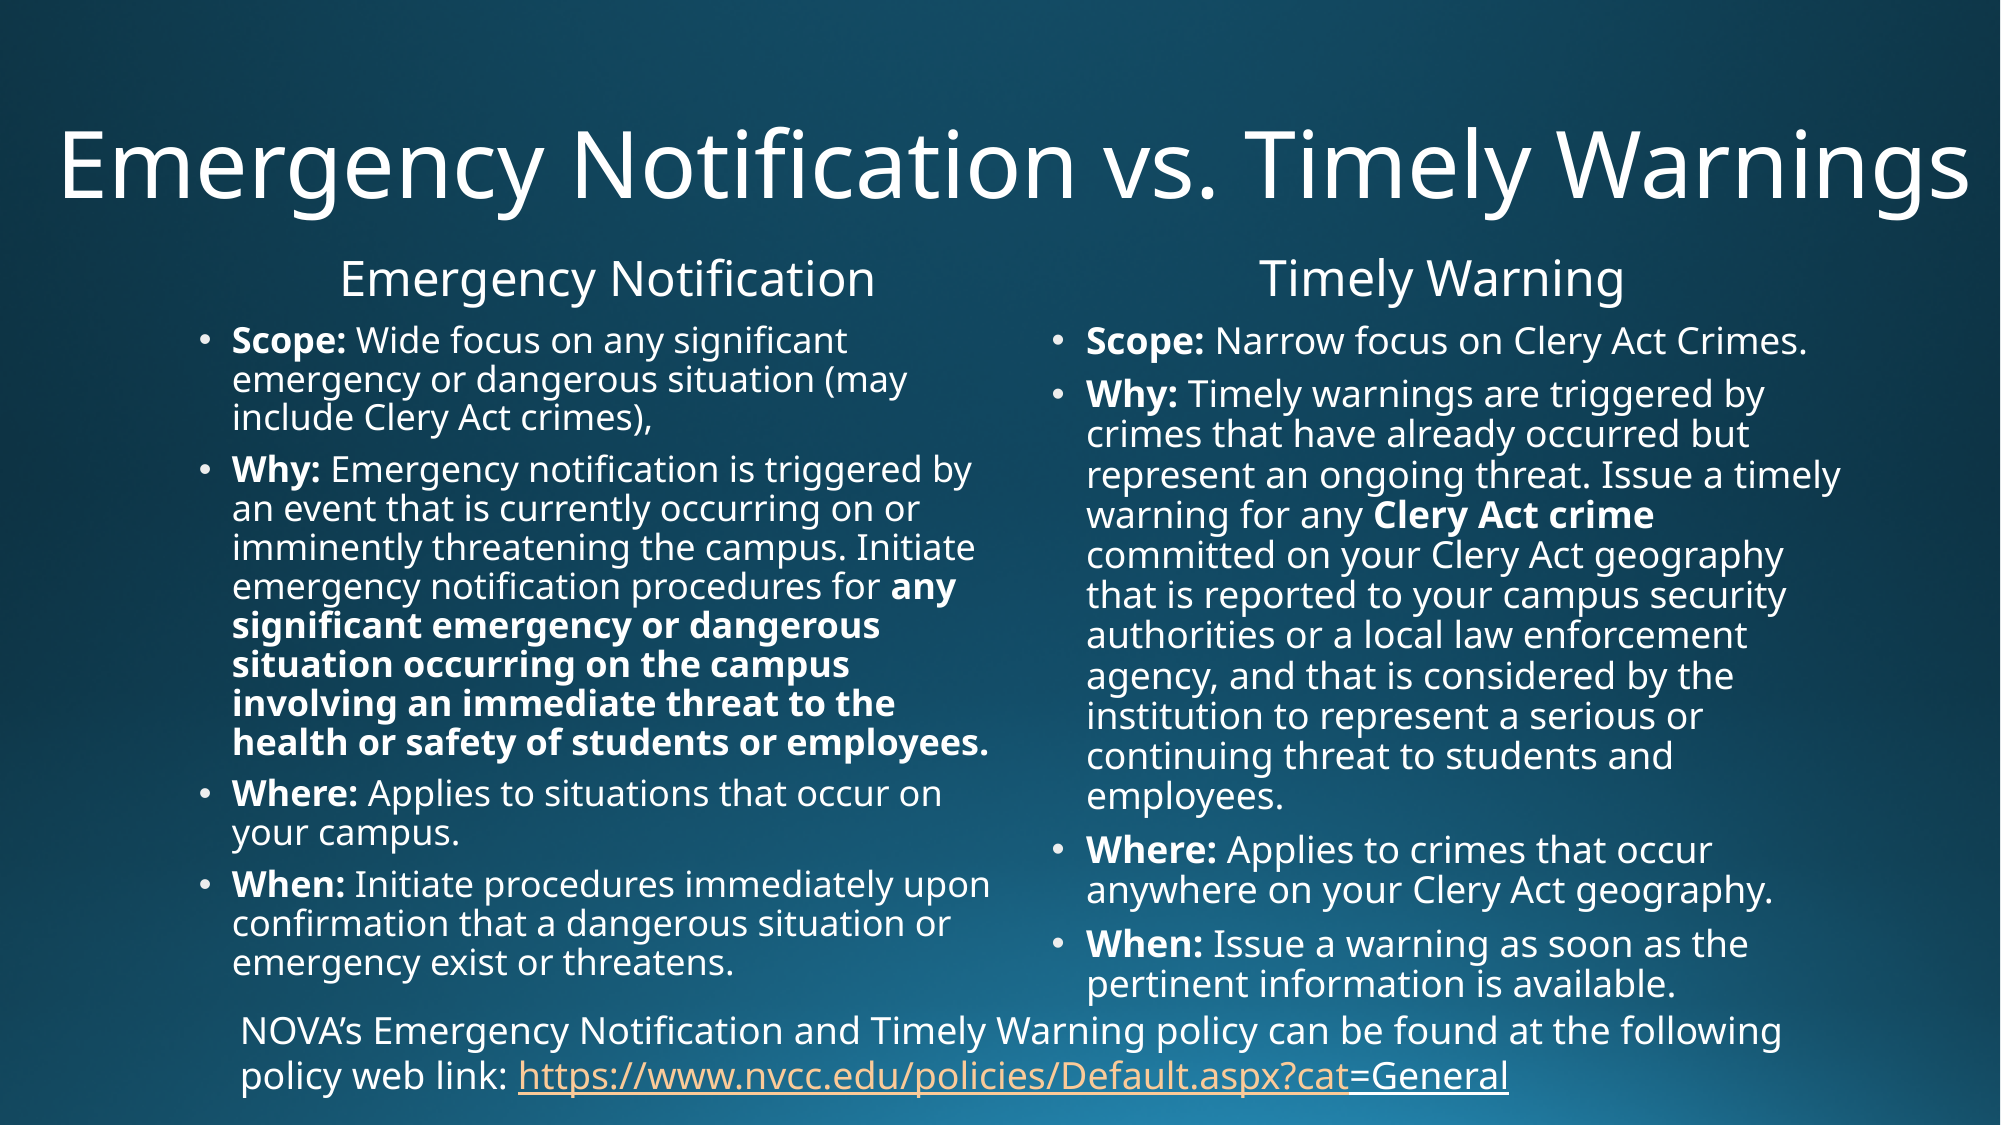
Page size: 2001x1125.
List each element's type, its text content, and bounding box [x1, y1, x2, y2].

list Scope: Wide focus on any significant emergency or dangerous situation (may include Clery Act crimes), Why: Emergency notification is triggered by an event that is currently occurring on or imminently threatening the campus. Initiate emergency notification procedures for any significant emergency or dangerous situation occurring on the campus involving an immediate threat to the health or safety of students or employees. Where: Applies to situations that occur on your campus. When: Initiate procedures immediately upon confirmation that a dangerous situation or emergency exist or threatens. [183, 314, 1009, 1016]
text_box NOVA’s Emergency Notification and Timely Warning policy can be found at the following policy web link: https://www.nvcc.edu/policies/Default.aspx?cat=General [224, 999, 1849, 1111]
list Emergency Notification [196, 246, 1021, 315]
title Emergency Notification vs. Timely Warnings [41, 59, 2000, 278]
list Scope: Narrow focus on Clery Act Crimes. Why: Timely warnings are triggered by crimes that have already occurred but represent an ongoing threat. Issue a timely warning for any Clery Act crime committed on your Clery Act geography that is reported to your campus security authorities or a local law enforcement agency, and that is considered by the institution to represent a serious or continuing threat to students and employees. Where: Applies to crimes that occur anywhere on your Clery Act geography. When: Issue a warning as soon as the pertinent information is available. [1036, 314, 1863, 1016]
list Timely Warning [1036, 240, 1863, 314]
picture [0, 0, 2001, 1125]
